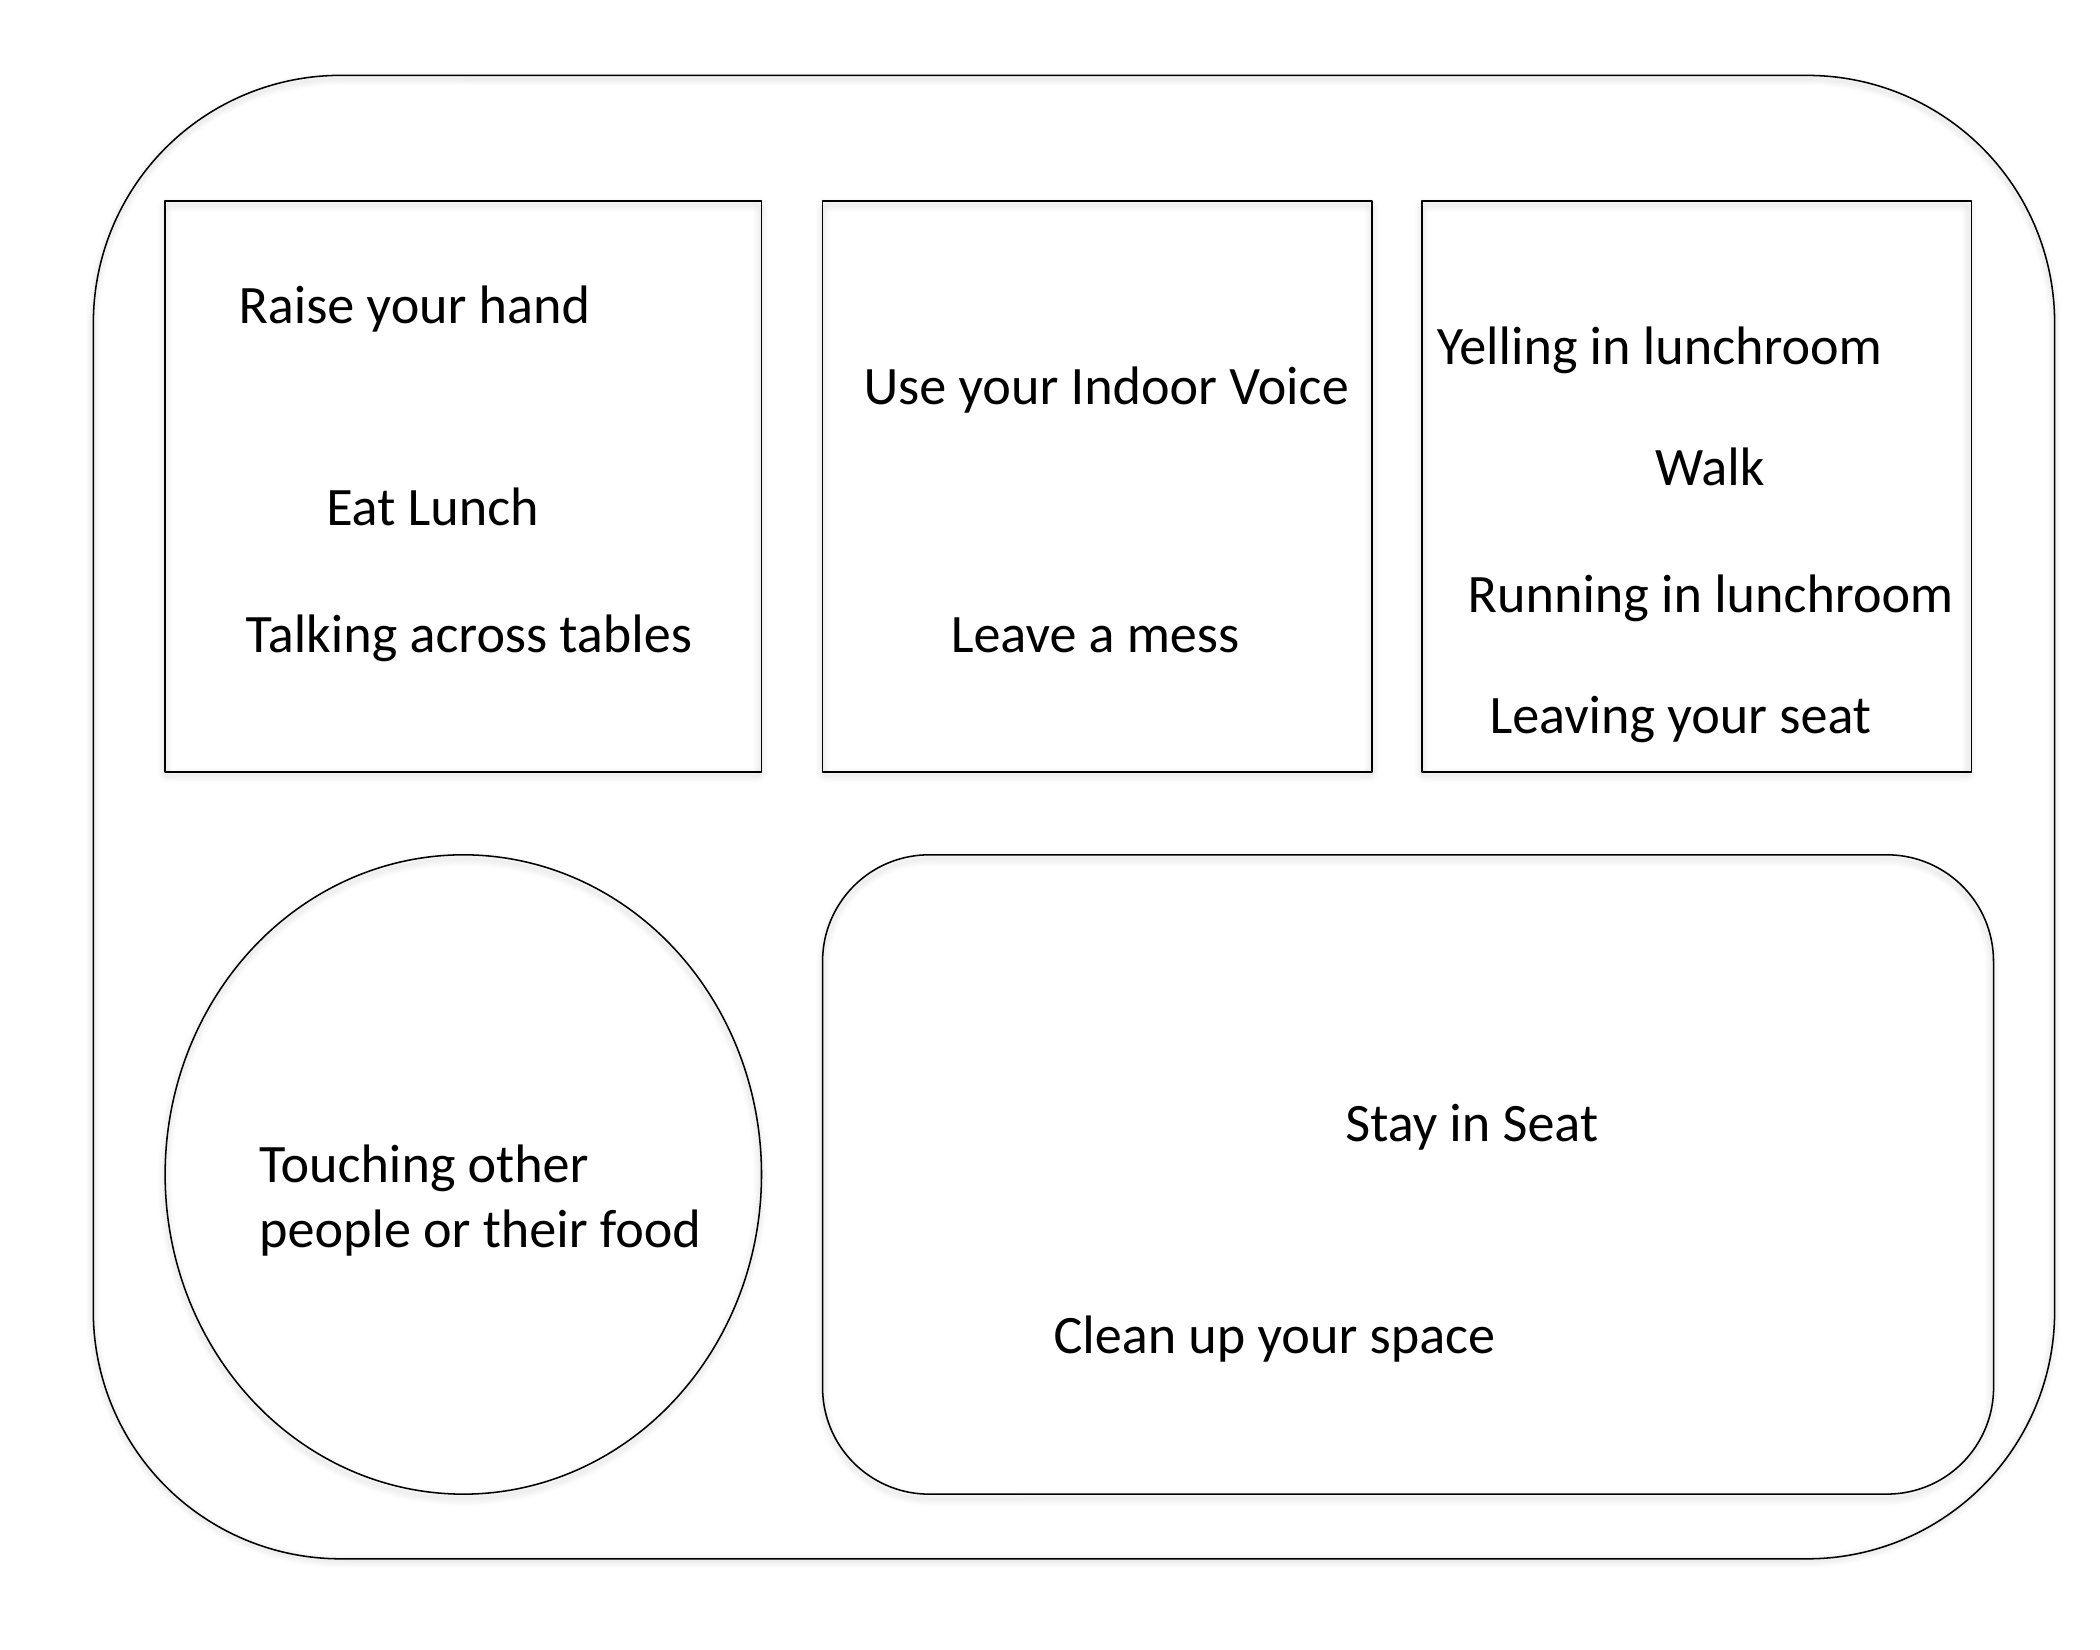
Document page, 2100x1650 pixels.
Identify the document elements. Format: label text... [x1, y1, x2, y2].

text_box Use your Indoor Voice [848, 342, 1365, 423]
text_box Running in lunchroom [1452, 550, 1969, 631]
text_box Walk [1640, 423, 1780, 504]
text_box Raise your hand [223, 262, 606, 342]
text_box Talking across tables [230, 590, 708, 671]
text_box [822, 200, 1373, 773]
text_box Leave a mess [936, 590, 1255, 671]
text_box Stay in Seat [1330, 1080, 1614, 1160]
text_box Clean up your space [1038, 1292, 1512, 1372]
text_box Yelling in lunchroom [1422, 302, 1992, 383]
text_box Eat Lunch [311, 464, 554, 544]
text_box [164, 854, 763, 1495]
text_box [821, 854, 1995, 1495]
text_box Touching other people or their food [244, 1120, 717, 1266]
text_box [92, 74, 2056, 1560]
text_box [1421, 200, 1972, 773]
text_box Leaving your seat [1474, 671, 1887, 752]
text_box [164, 200, 762, 773]
